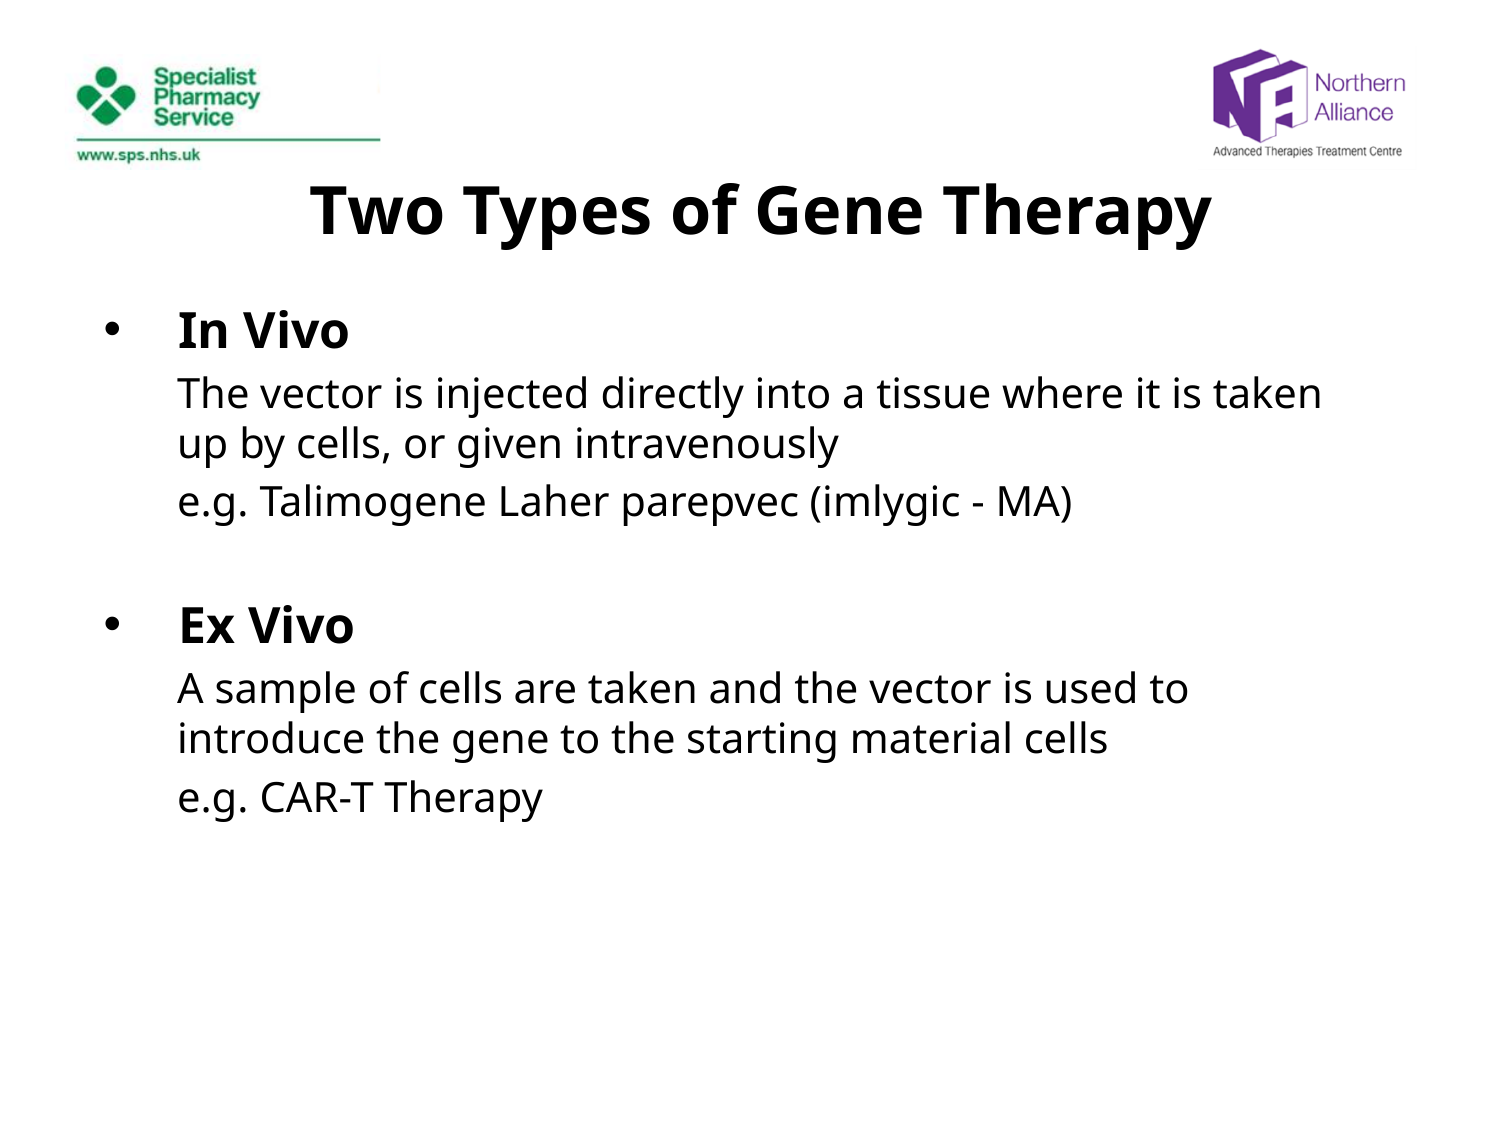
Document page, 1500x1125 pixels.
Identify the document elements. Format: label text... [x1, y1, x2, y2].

picture [1198, 46, 1417, 170]
title Two Types of Gene Therapy [123, 149, 1399, 268]
picture [64, 54, 381, 170]
subtitle In Vivo The vector is injected directly into a tissue where it is taken up by cells, or given intravenously e.g. Talimogene Laher parepvec (imlygic - MA) Ex Vivo A sample of cells are taken and the vector is used to introduce the gene to the starting material cells e.g. CAR-T Therapy [88, 290, 1388, 1012]
